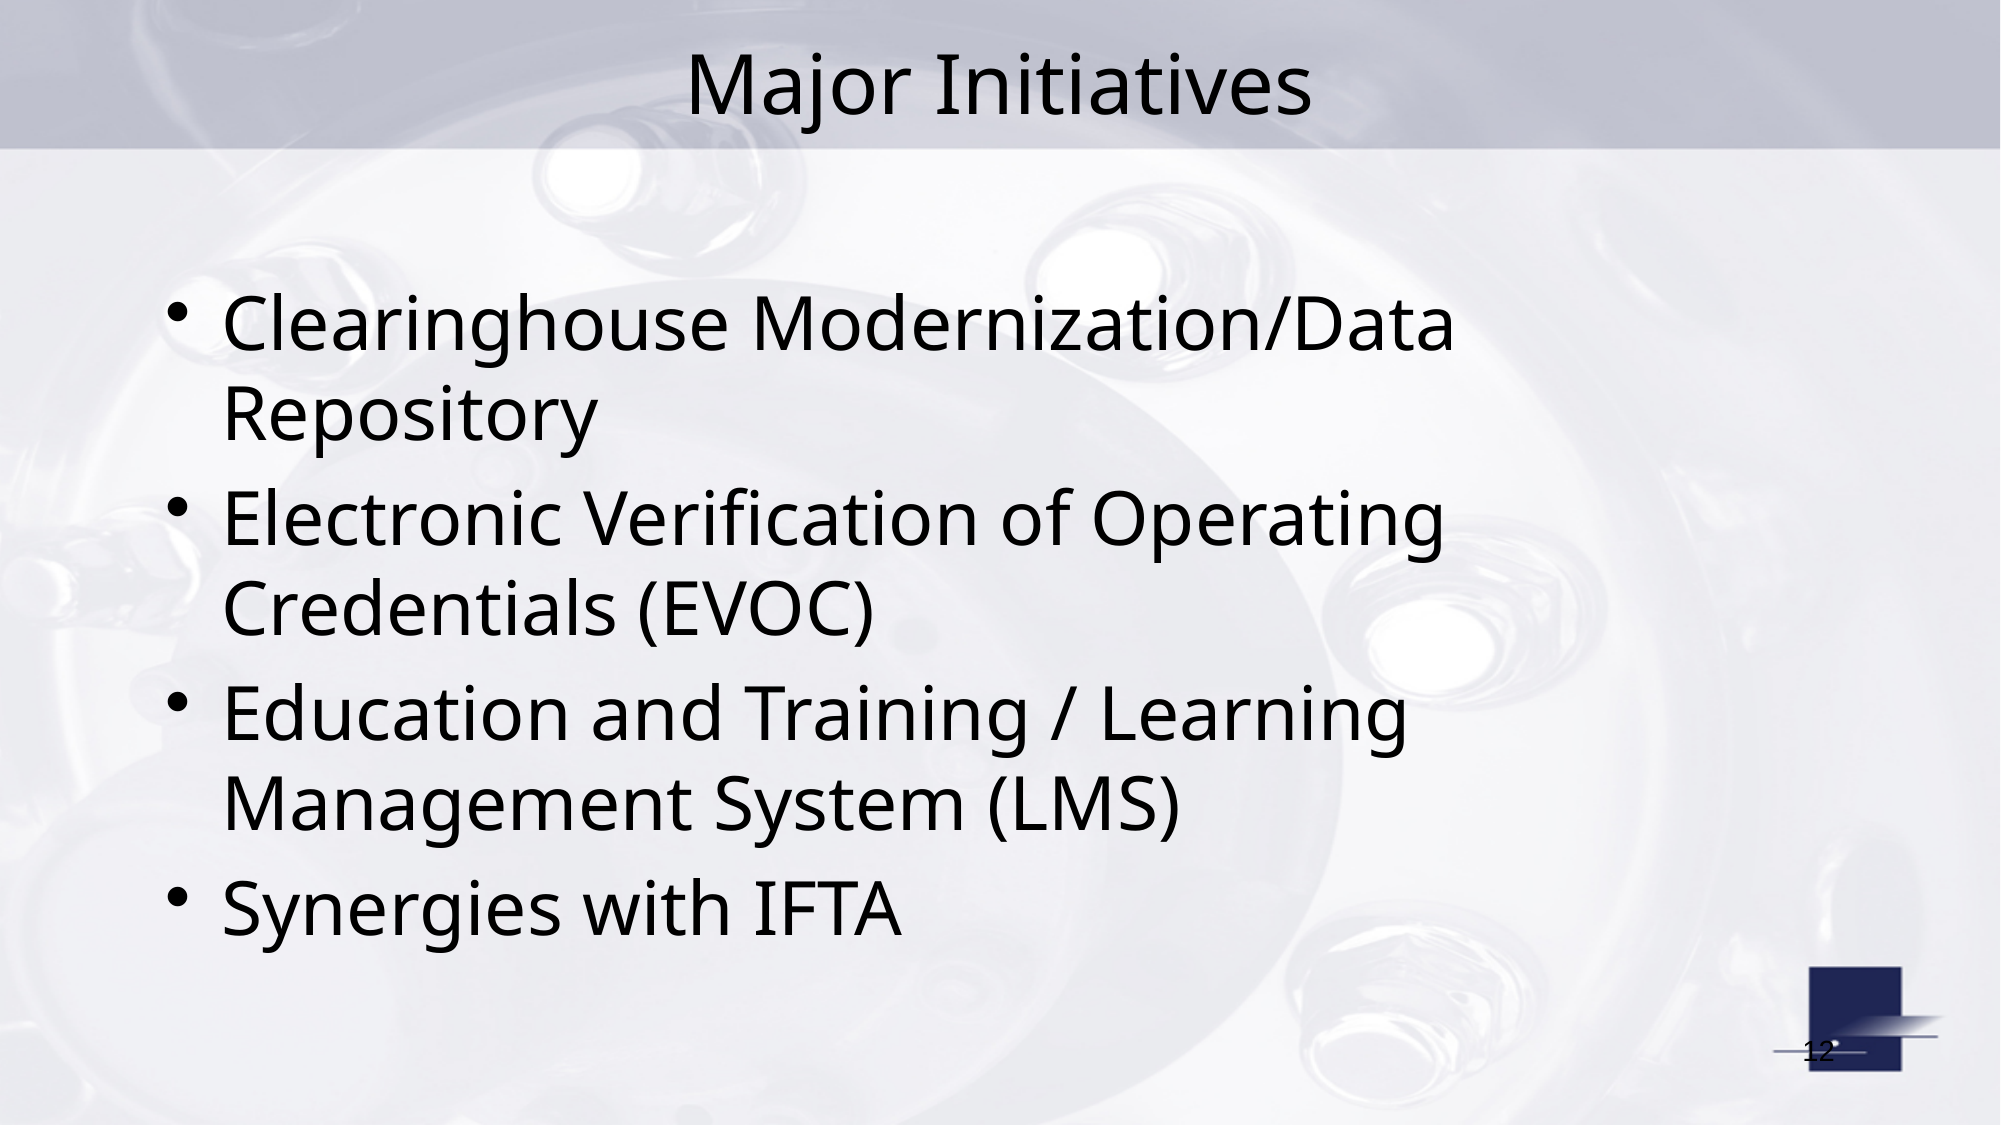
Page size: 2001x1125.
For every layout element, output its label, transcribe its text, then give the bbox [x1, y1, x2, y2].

title Major Initiatives [149, 24, 1851, 138]
picture [0, 0, 2001, 1125]
slide_number 12 [1433, 1024, 1851, 1101]
list Clearinghouse Modernization/Data Repository Electronic Verification of Operating Credentials (EVOC) Education and Training / Learning Management System (LMS) Synergies with IFTA [149, 268, 1851, 944]
